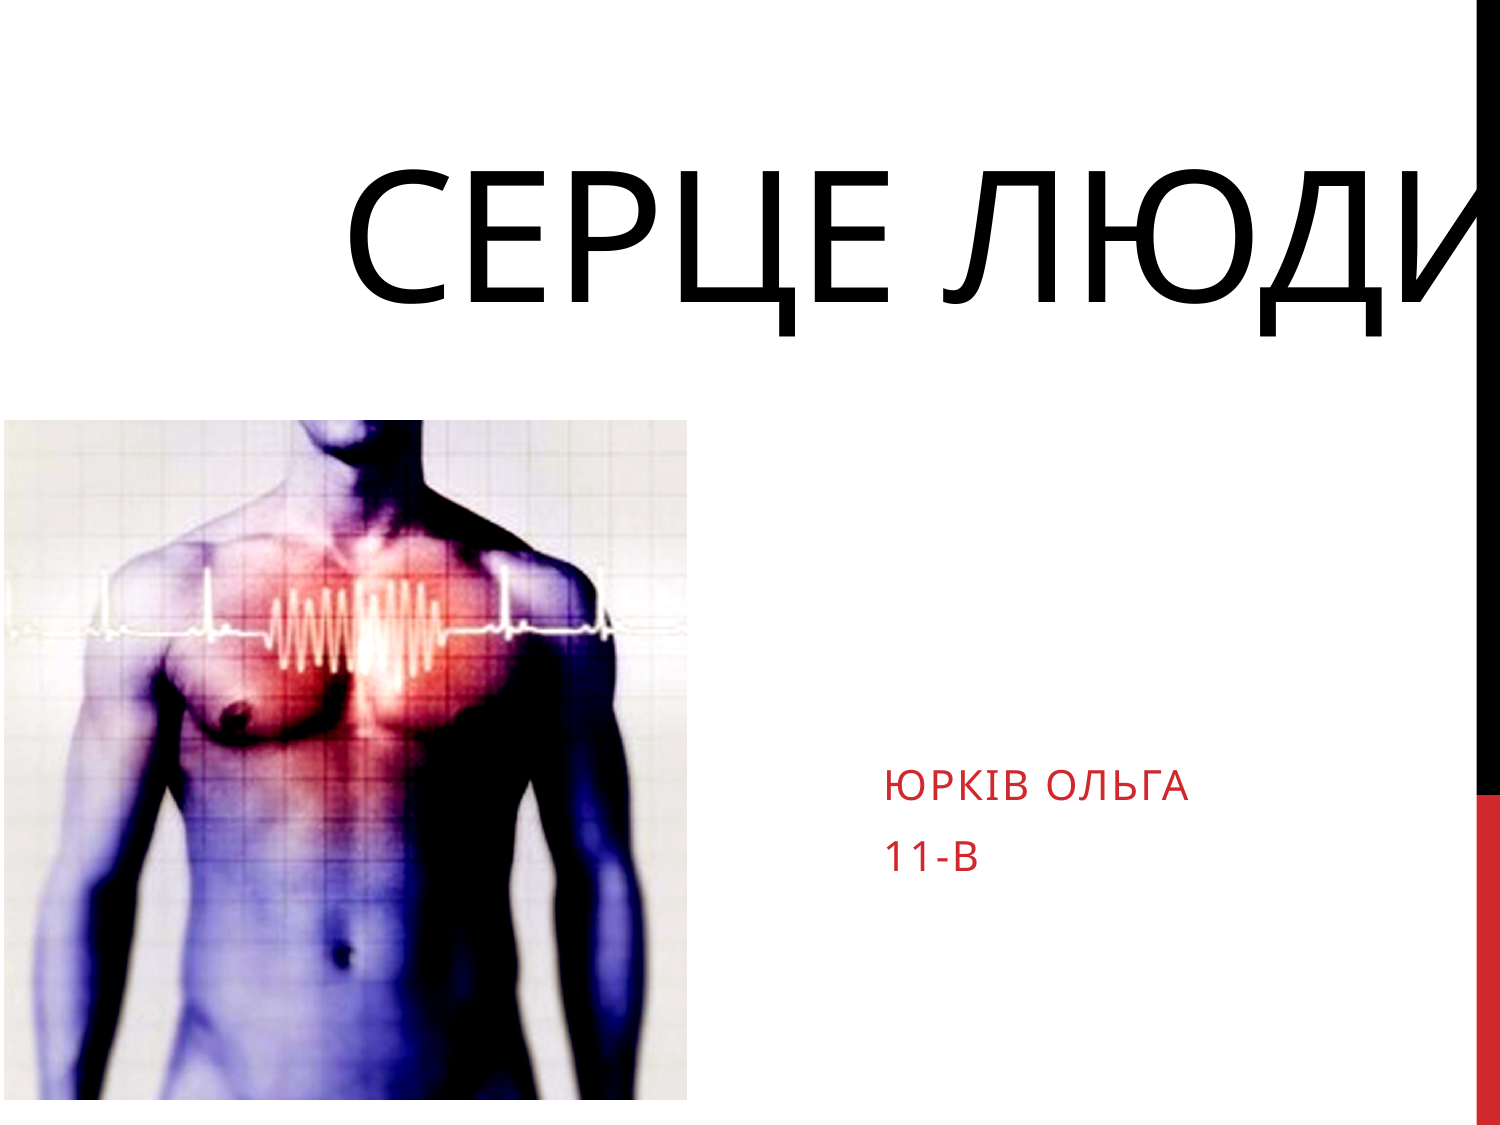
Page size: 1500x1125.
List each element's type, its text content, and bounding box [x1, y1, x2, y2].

subtitle Юрків Ольга 11-В [868, 751, 1436, 1039]
picture [4, 420, 688, 1101]
title Серце людини [324, 0, 1500, 604]
